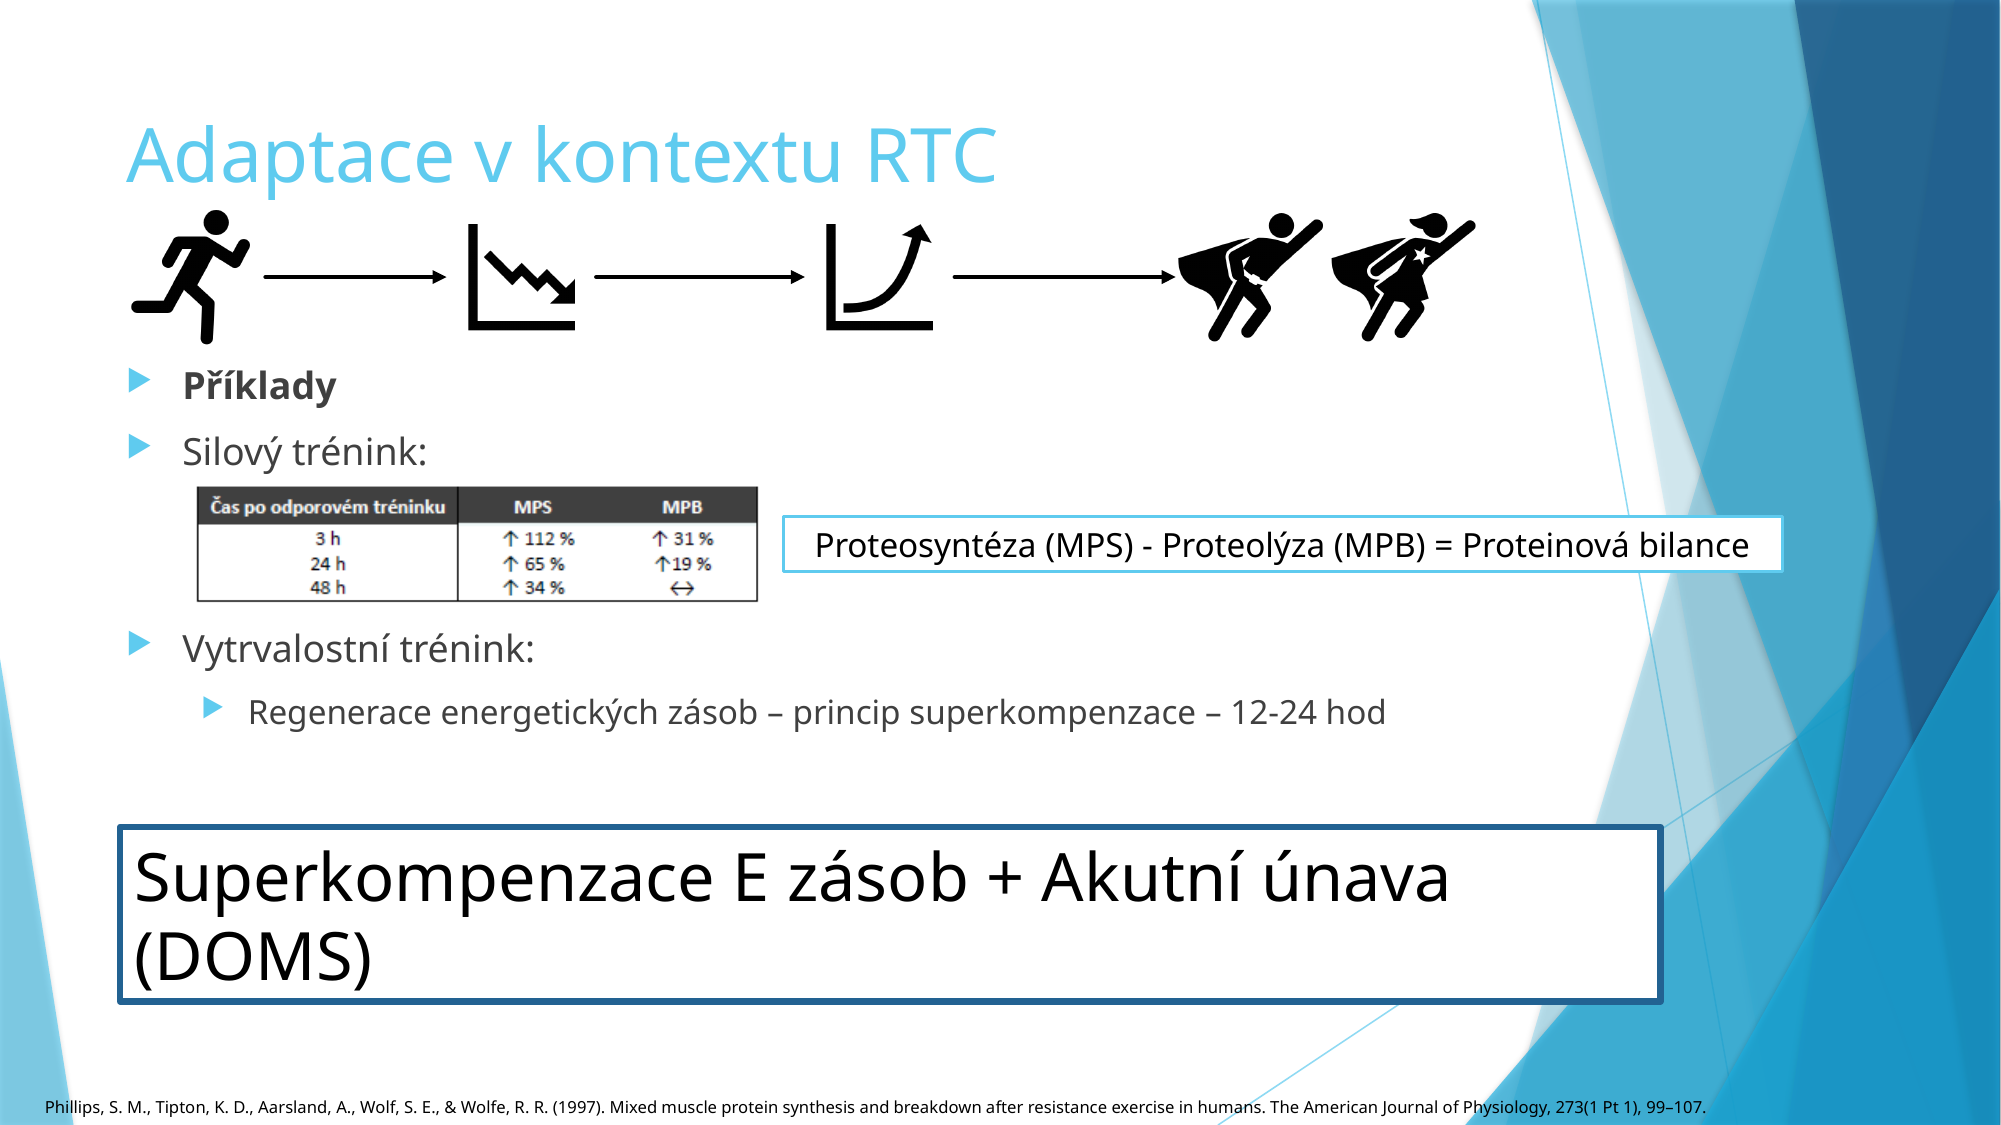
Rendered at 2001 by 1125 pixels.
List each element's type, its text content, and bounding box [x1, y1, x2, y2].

list Příklady Silový trénink: Vytrvalostní trénink: Regenerace energetických zásob – princip superkompenzace – 12-24 hod [111, 354, 1522, 1000]
picture [445, 201, 597, 353]
picture [1175, 201, 1479, 353]
title Adaptace v kontextu RTC [111, 99, 1522, 317]
picture [191, 479, 766, 610]
text_box Proteosyntéza (MPS) - Proteolýza (MPB) = Proteinová bilance [782, 515, 1784, 573]
picture [115, 201, 267, 353]
picture [804, 201, 956, 353]
text_box Phillips, S. M., Tipton, K. D., Aarsland, A., Wolf, S. E., & Wolfe, R. R. (1997). Mixed muscle protein synthesis and breakdown after resistance exercise in humans. The American Journal of Physiology, 273(1 Pt 1), 99–107. [30, 1089, 1725, 1125]
text_box Superkompenzace E zásob + Akutní únava (DOMS) [120, 826, 1661, 1002]
